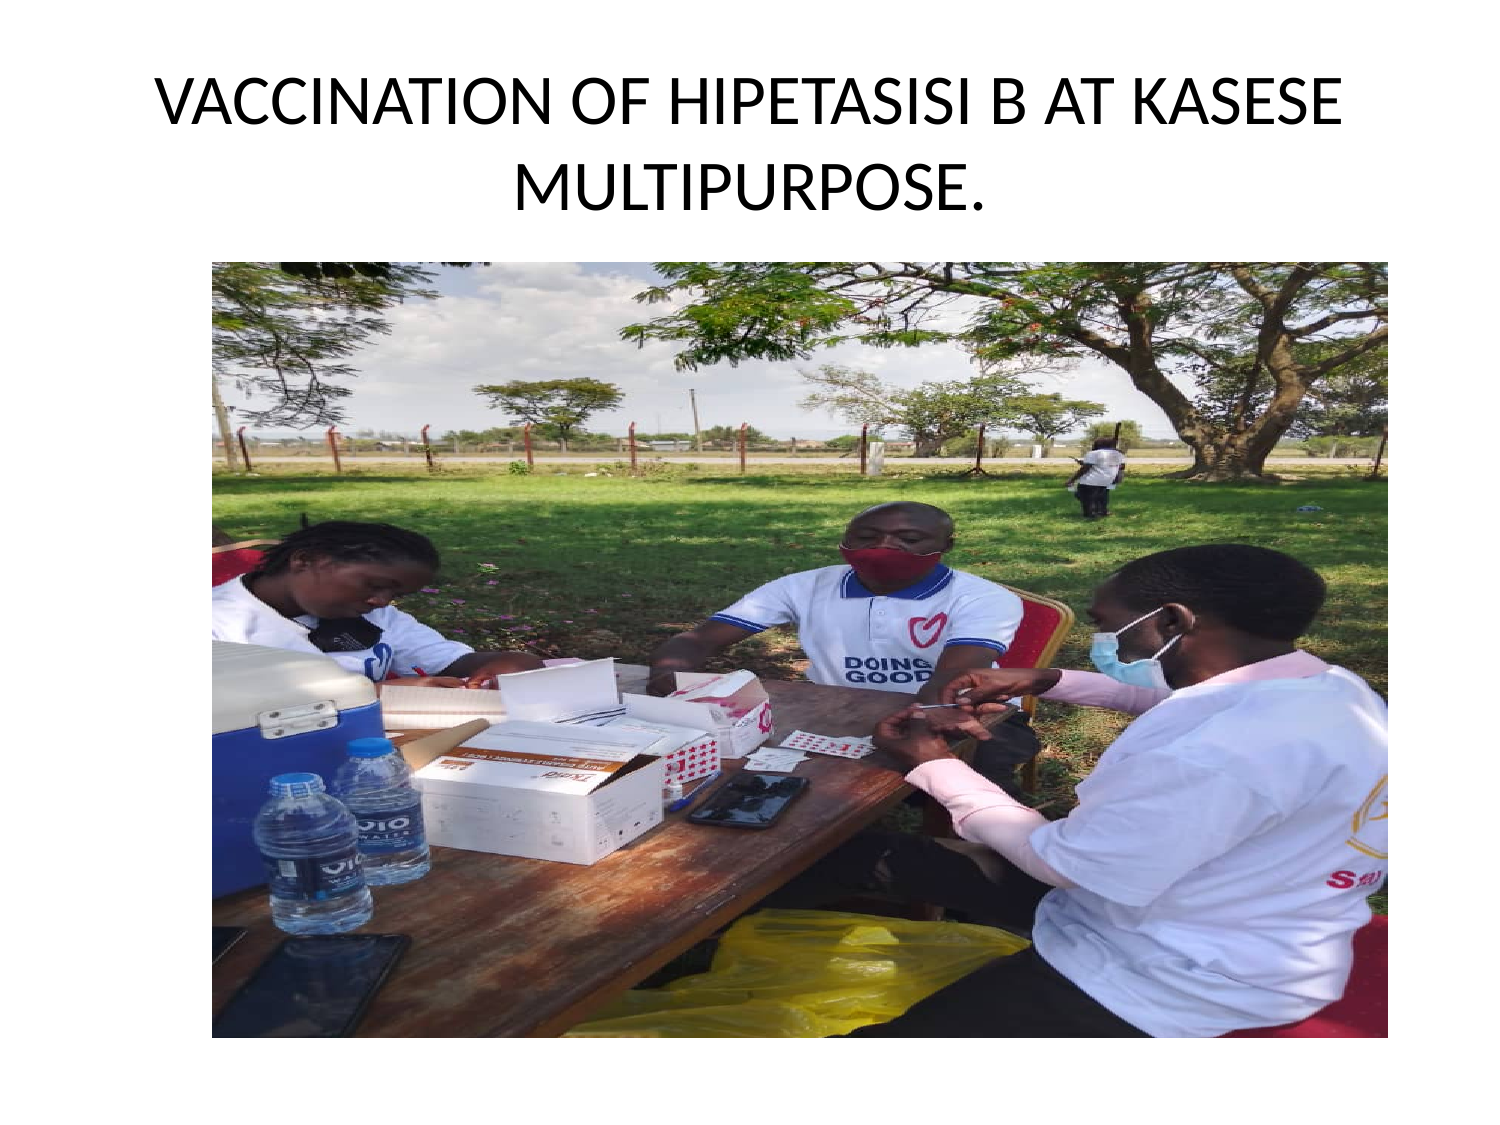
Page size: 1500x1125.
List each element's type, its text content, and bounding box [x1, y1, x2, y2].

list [212, 262, 1388, 1038]
title VACCINATION OF HIPETASISI B AT KASESE MULTIPURPOSE. [75, 45, 1425, 233]
